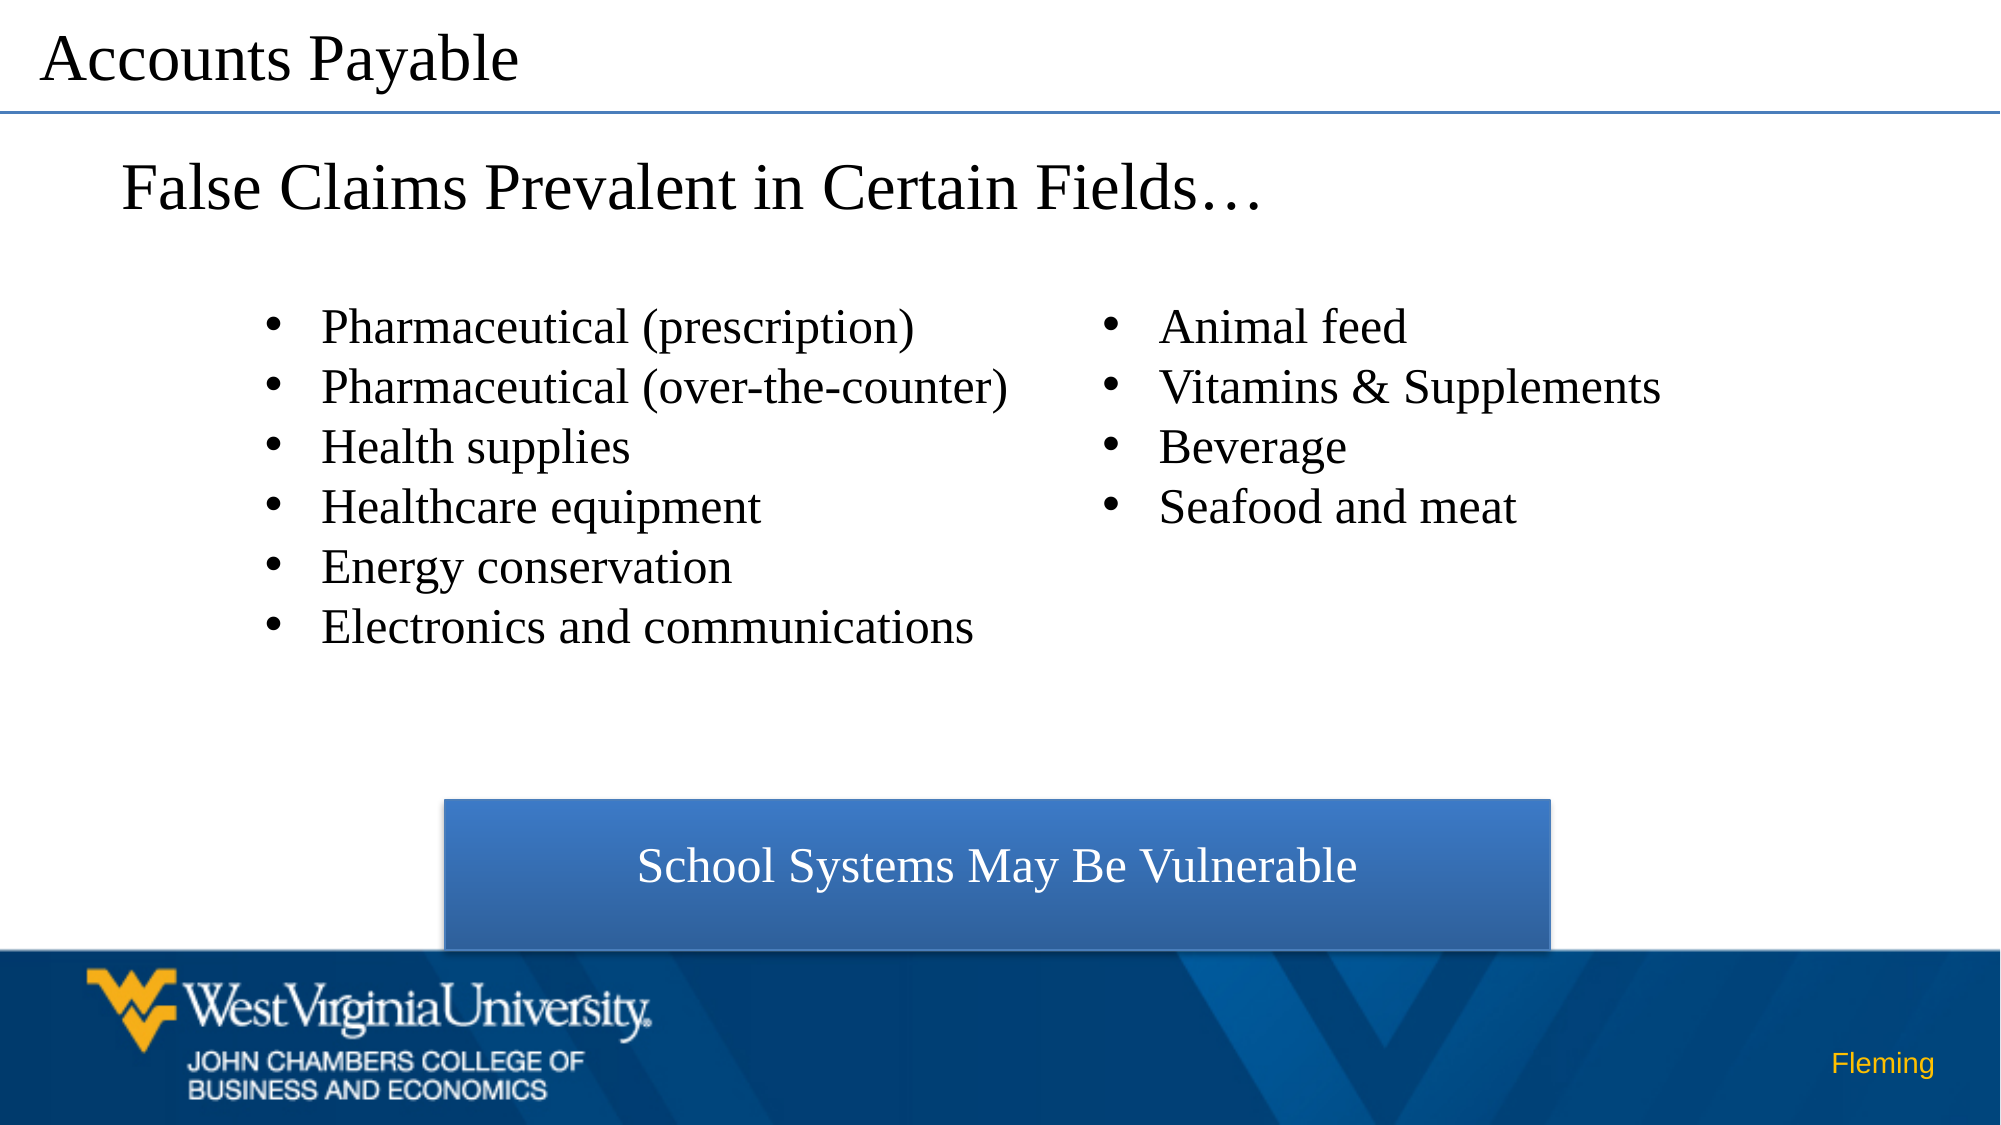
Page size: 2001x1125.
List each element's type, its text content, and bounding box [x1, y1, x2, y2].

text_box Animal feed Vitamins & Supplements Beverage Seafood and meat [1087, 285, 1850, 541]
text_box [444, 799, 1551, 951]
text_box Pharmaceutical (prescription) Pharmaceutical (over-the-counter) Health supplies Healthcare equipment Energy conservation Electronics and communications [249, 285, 1038, 661]
picture [0, 0, 2001, 1125]
text_box Accounts Payable [24, 6, 888, 102]
text_box False Claims Prevalent in Certain Fields… [106, 135, 1775, 230]
text_box School Systems May Be Vulnerable [495, 824, 1500, 900]
text_box Fleming [1250, 1037, 1950, 1088]
